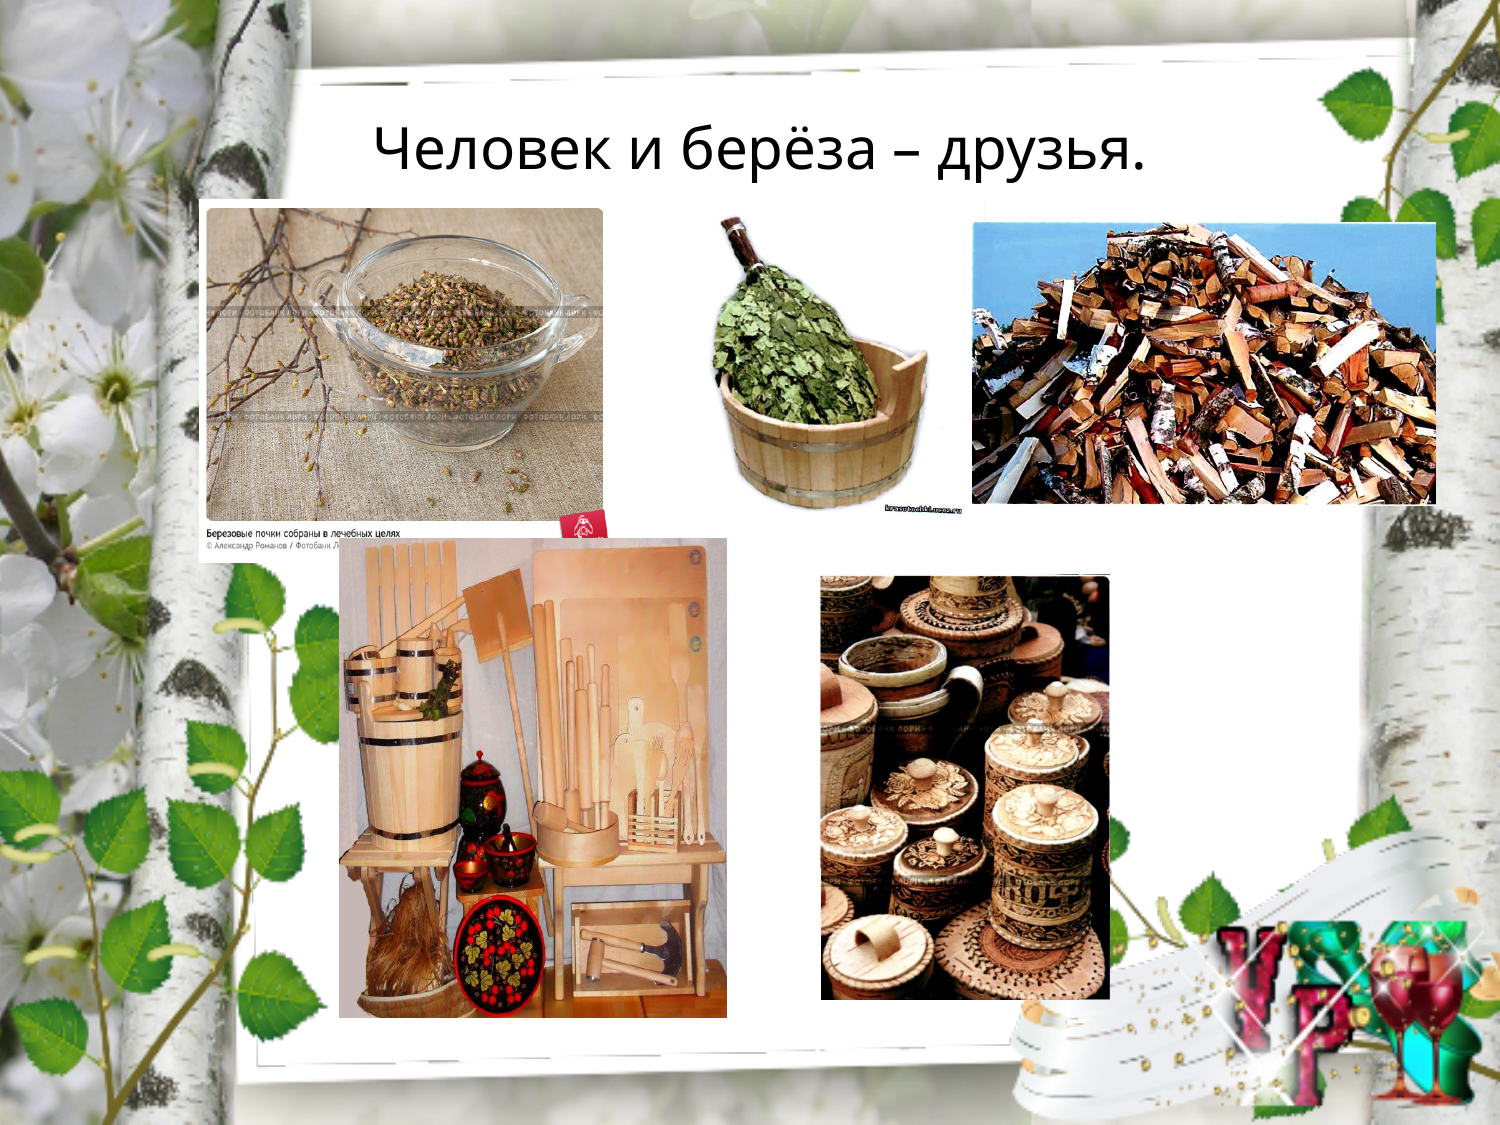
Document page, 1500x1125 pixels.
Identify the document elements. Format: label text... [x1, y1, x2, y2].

picture [0, 0, 1500, 1125]
text_box Человек и берёза – друзья. [257, 103, 1278, 189]
